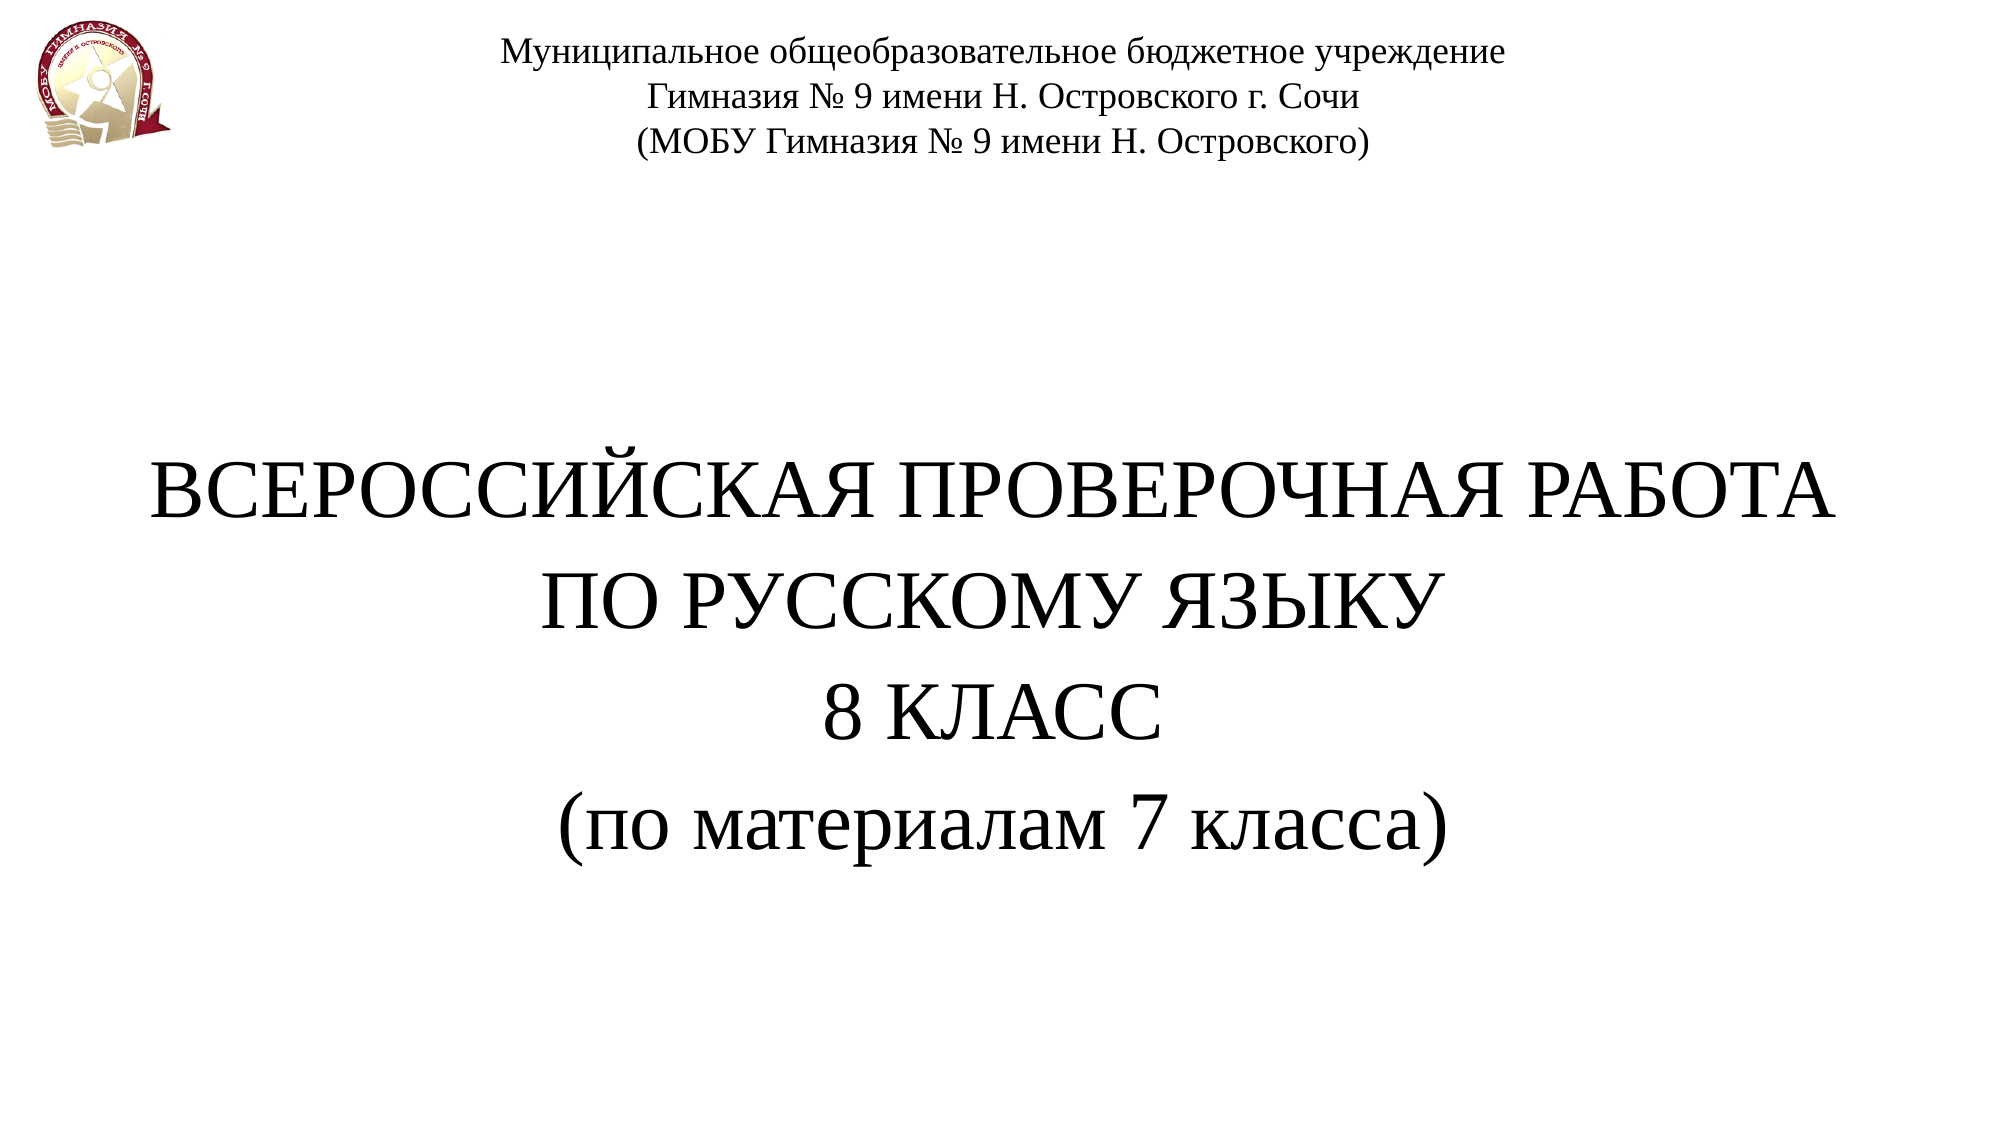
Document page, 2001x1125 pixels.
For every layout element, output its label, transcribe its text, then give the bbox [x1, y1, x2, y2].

text_box Муниципальное общеобразовательное бюджетное учреждение Гимназия № 9 имени Н. Островского г. Сочи (МОБУ Гимназия № 9 имени Н. Островского) [59, 18, 1948, 169]
list ВСЕРОССИЙСКАЯ ПРОВЕРОЧНАЯ РАБОТА ПО РУССКОМУ ЯЗЫКУ 8 КЛАСС (по материалам 7 класса) [59, 207, 1948, 1080]
picture [32, 18, 176, 150]
